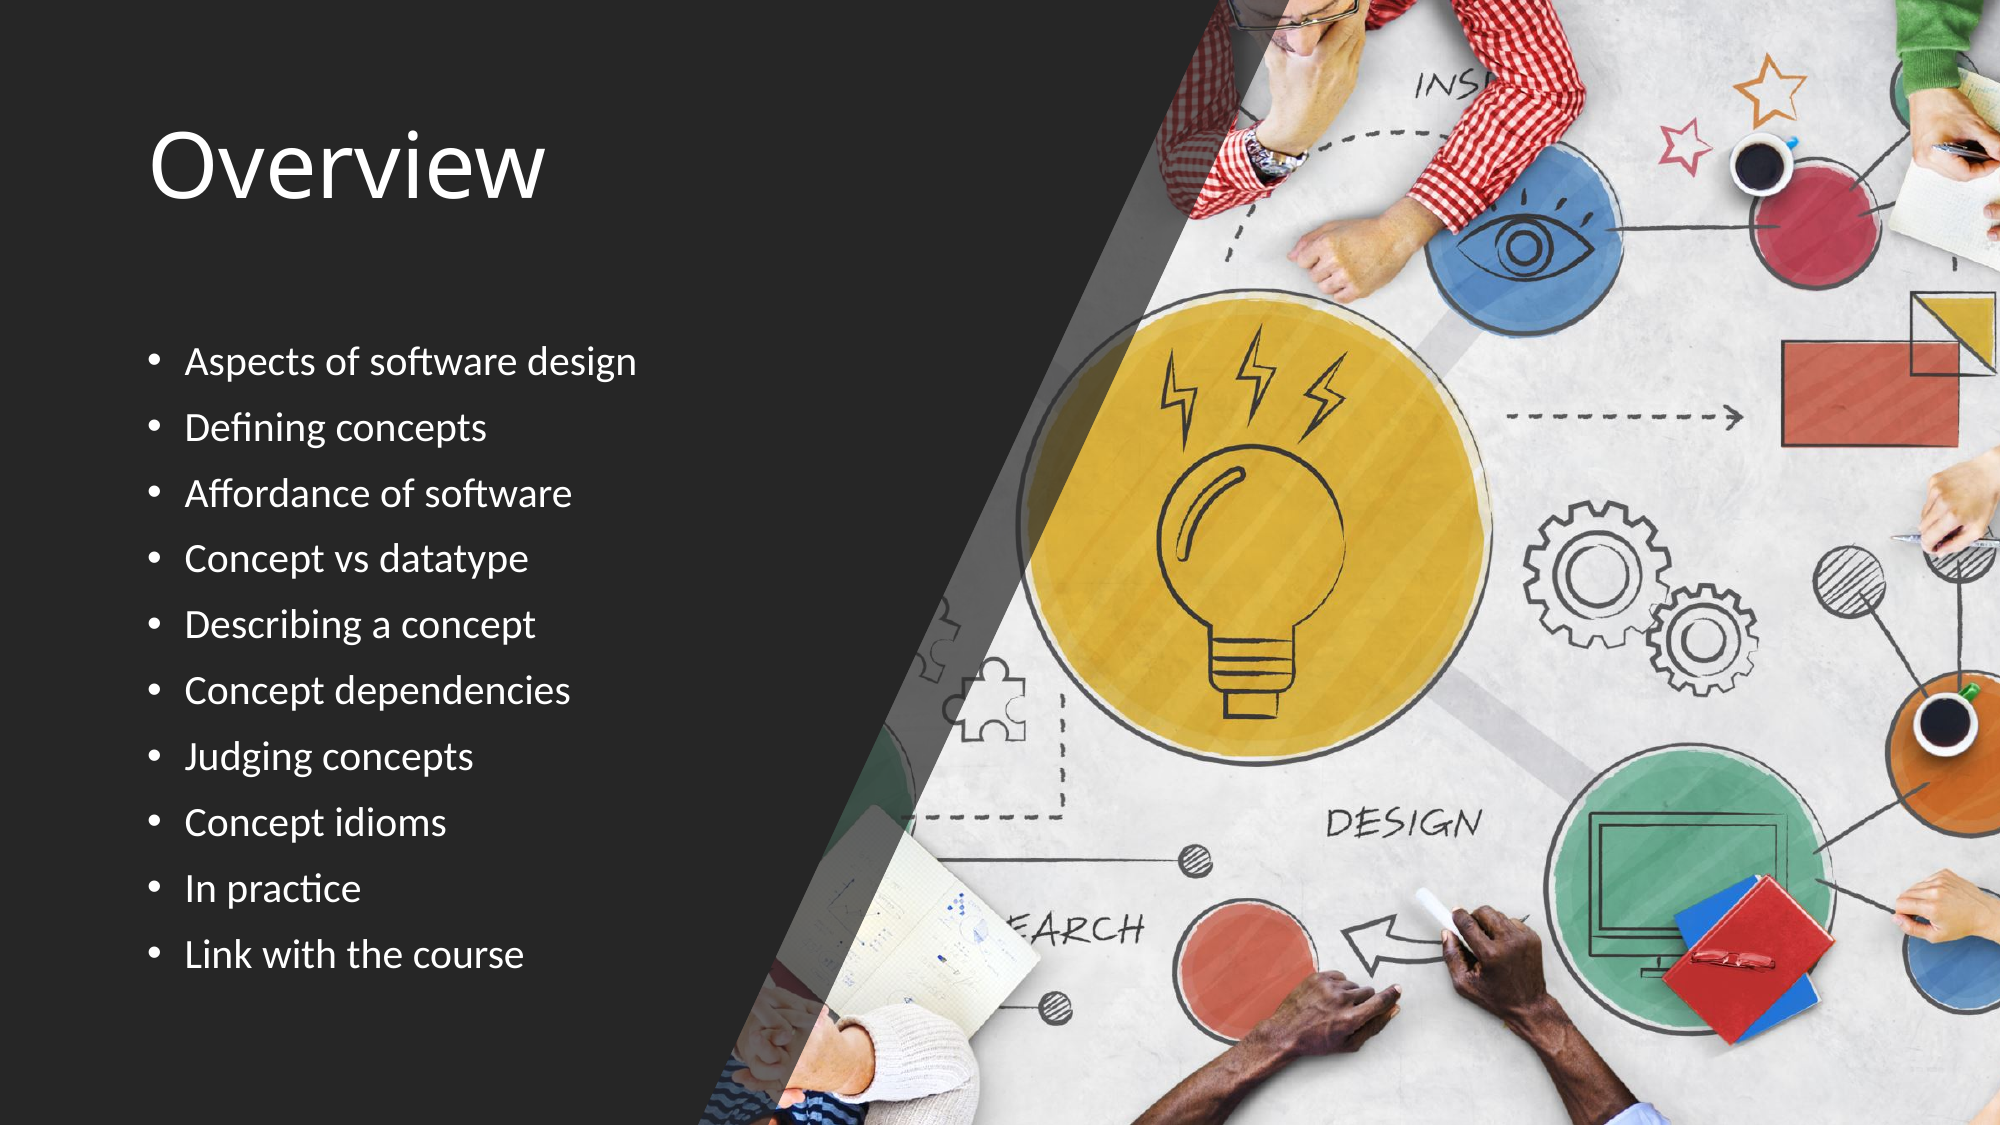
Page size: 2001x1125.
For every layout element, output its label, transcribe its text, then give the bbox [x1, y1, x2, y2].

title Overview [131, 59, 675, 278]
picture [675, 0, 2000, 1125]
text_box [0, 0, 675, 1125]
list Aspects of software design Defining concepts Affordance of software Concept vs datatype Describing a concept Concept dependencies Judging concepts Concept idioms In practice Link with the course [131, 331, 675, 1014]
